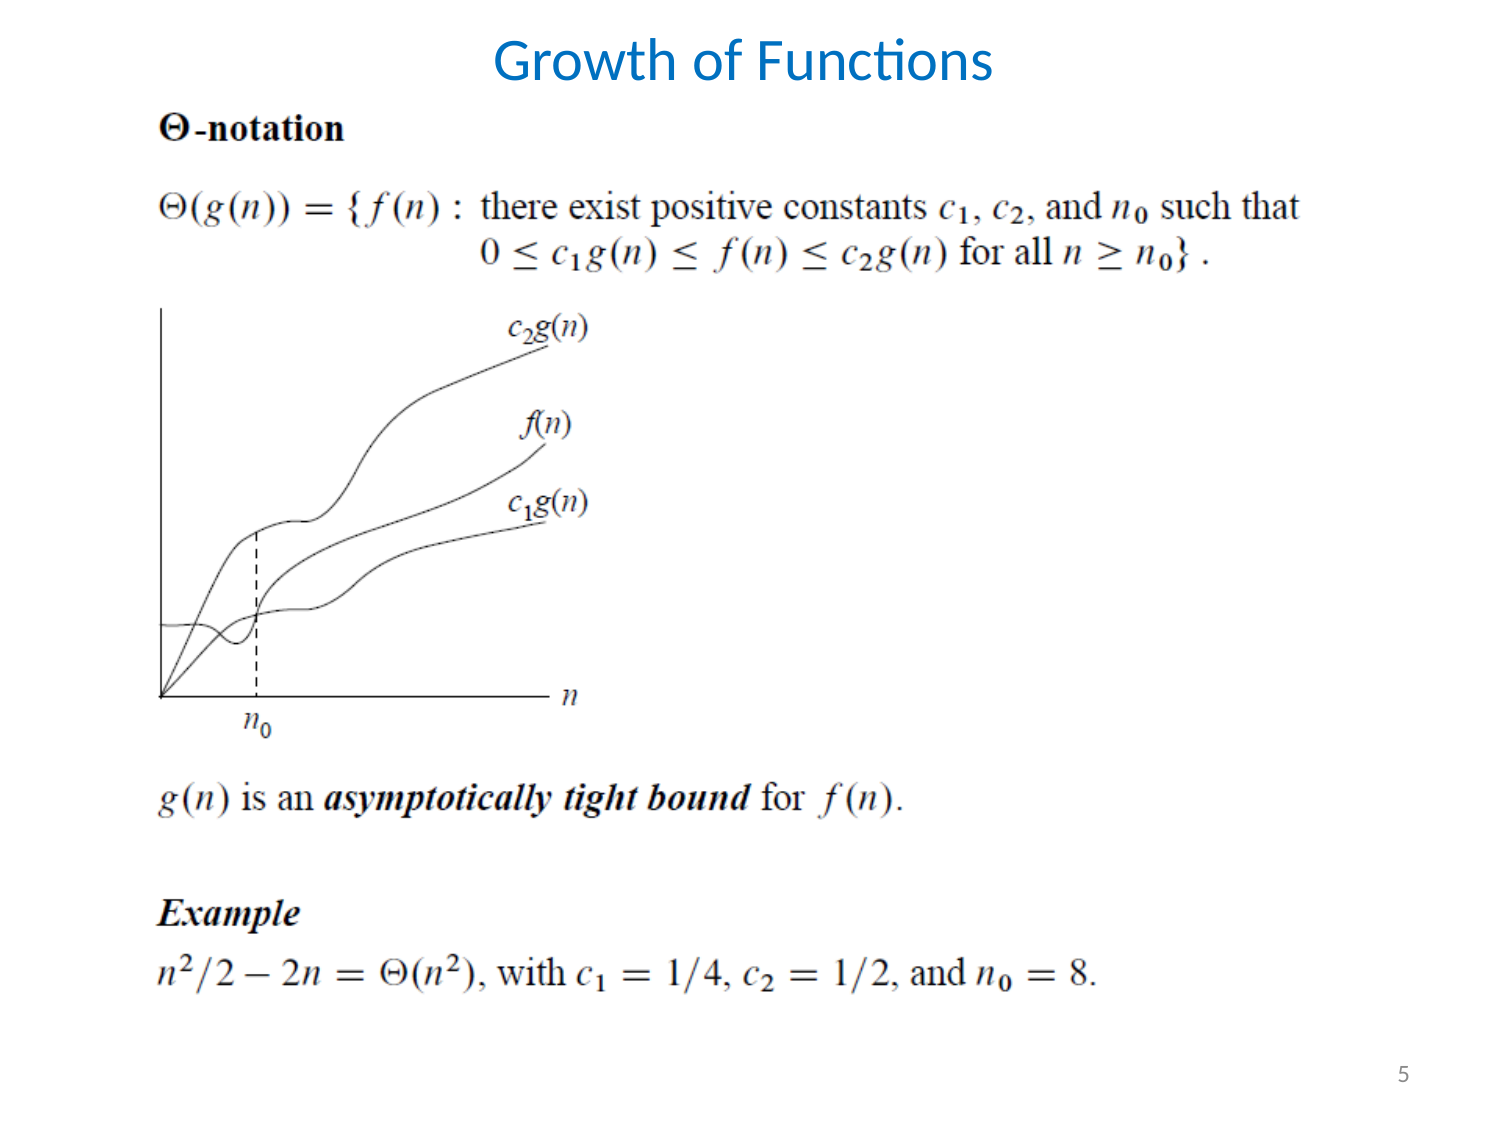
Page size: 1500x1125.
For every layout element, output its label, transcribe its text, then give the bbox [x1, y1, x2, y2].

picture [148, 102, 1352, 1023]
text_box Growth of Functions [99, 12, 1375, 100]
slide_number 5 [1074, 1042, 1425, 1103]
